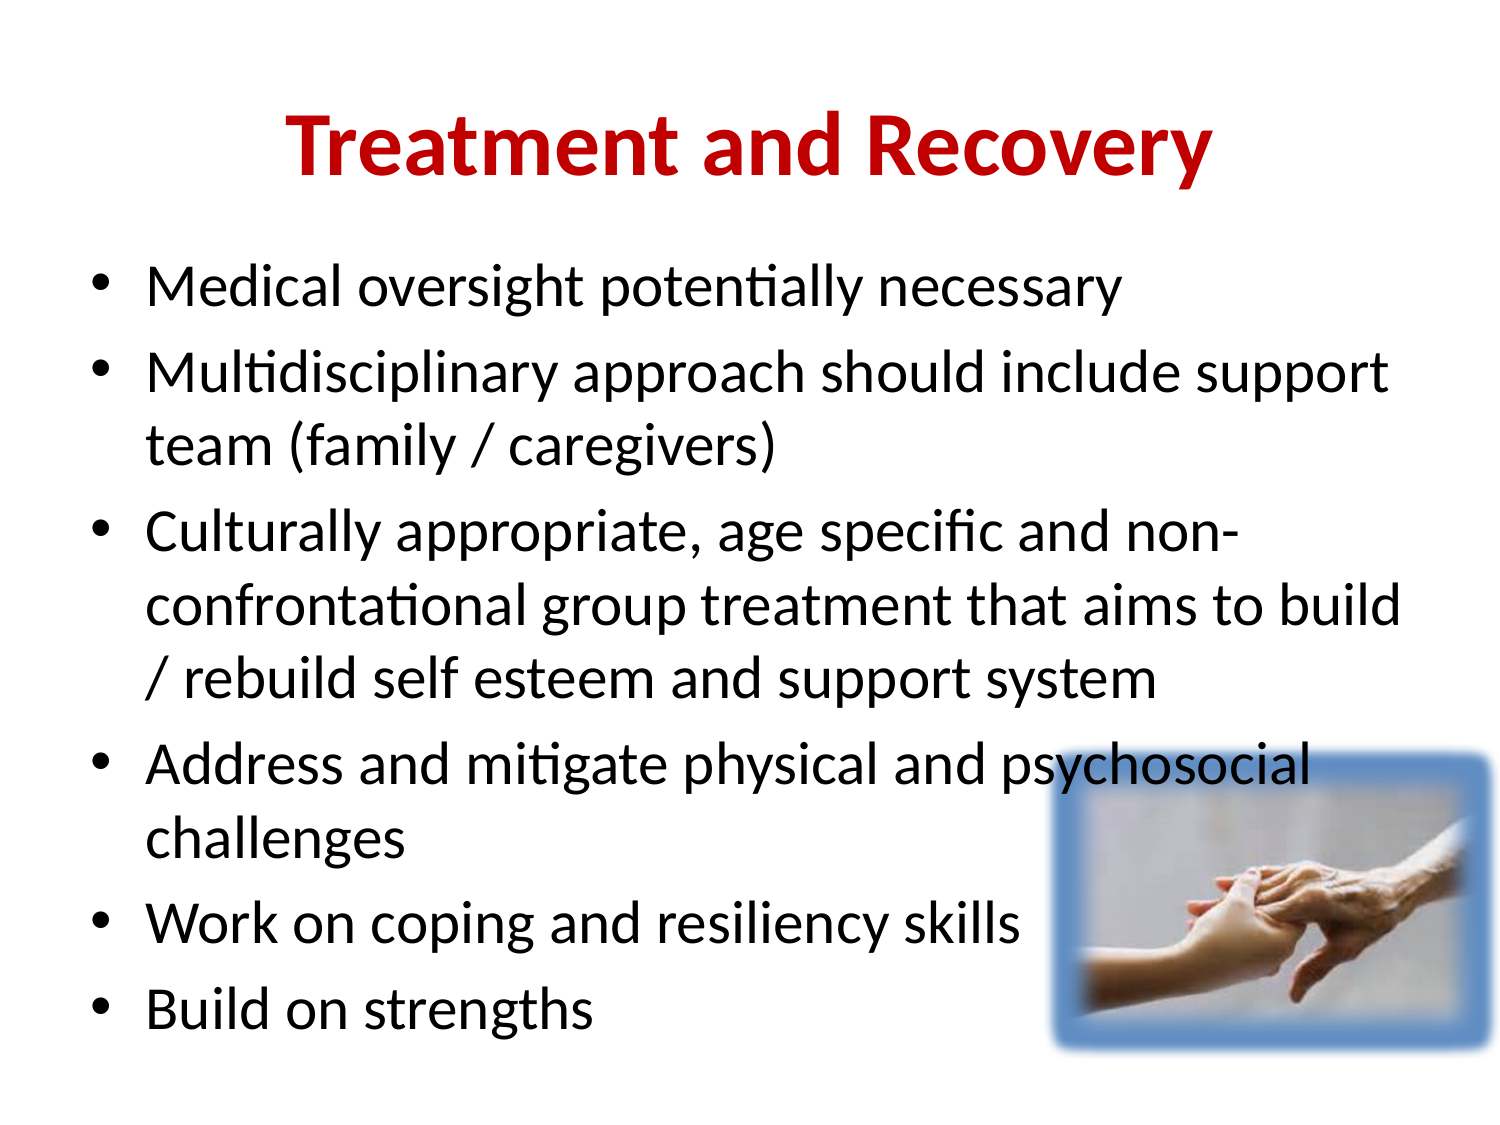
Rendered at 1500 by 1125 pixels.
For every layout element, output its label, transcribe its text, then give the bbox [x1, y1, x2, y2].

title Treatment and Recovery [75, 45, 1425, 233]
picture [1062, 762, 1482, 1041]
list Medical oversight potentially necessary Multidisciplinary approach should include support team (family / caregivers) Culturally appropriate, age specific and non-confrontational group treatment that aims to build / rebuild self esteem and support system Address and mitigate physical and psychosocial challenges Work on coping and resiliency skills Build on strengths [75, 237, 1425, 1050]
